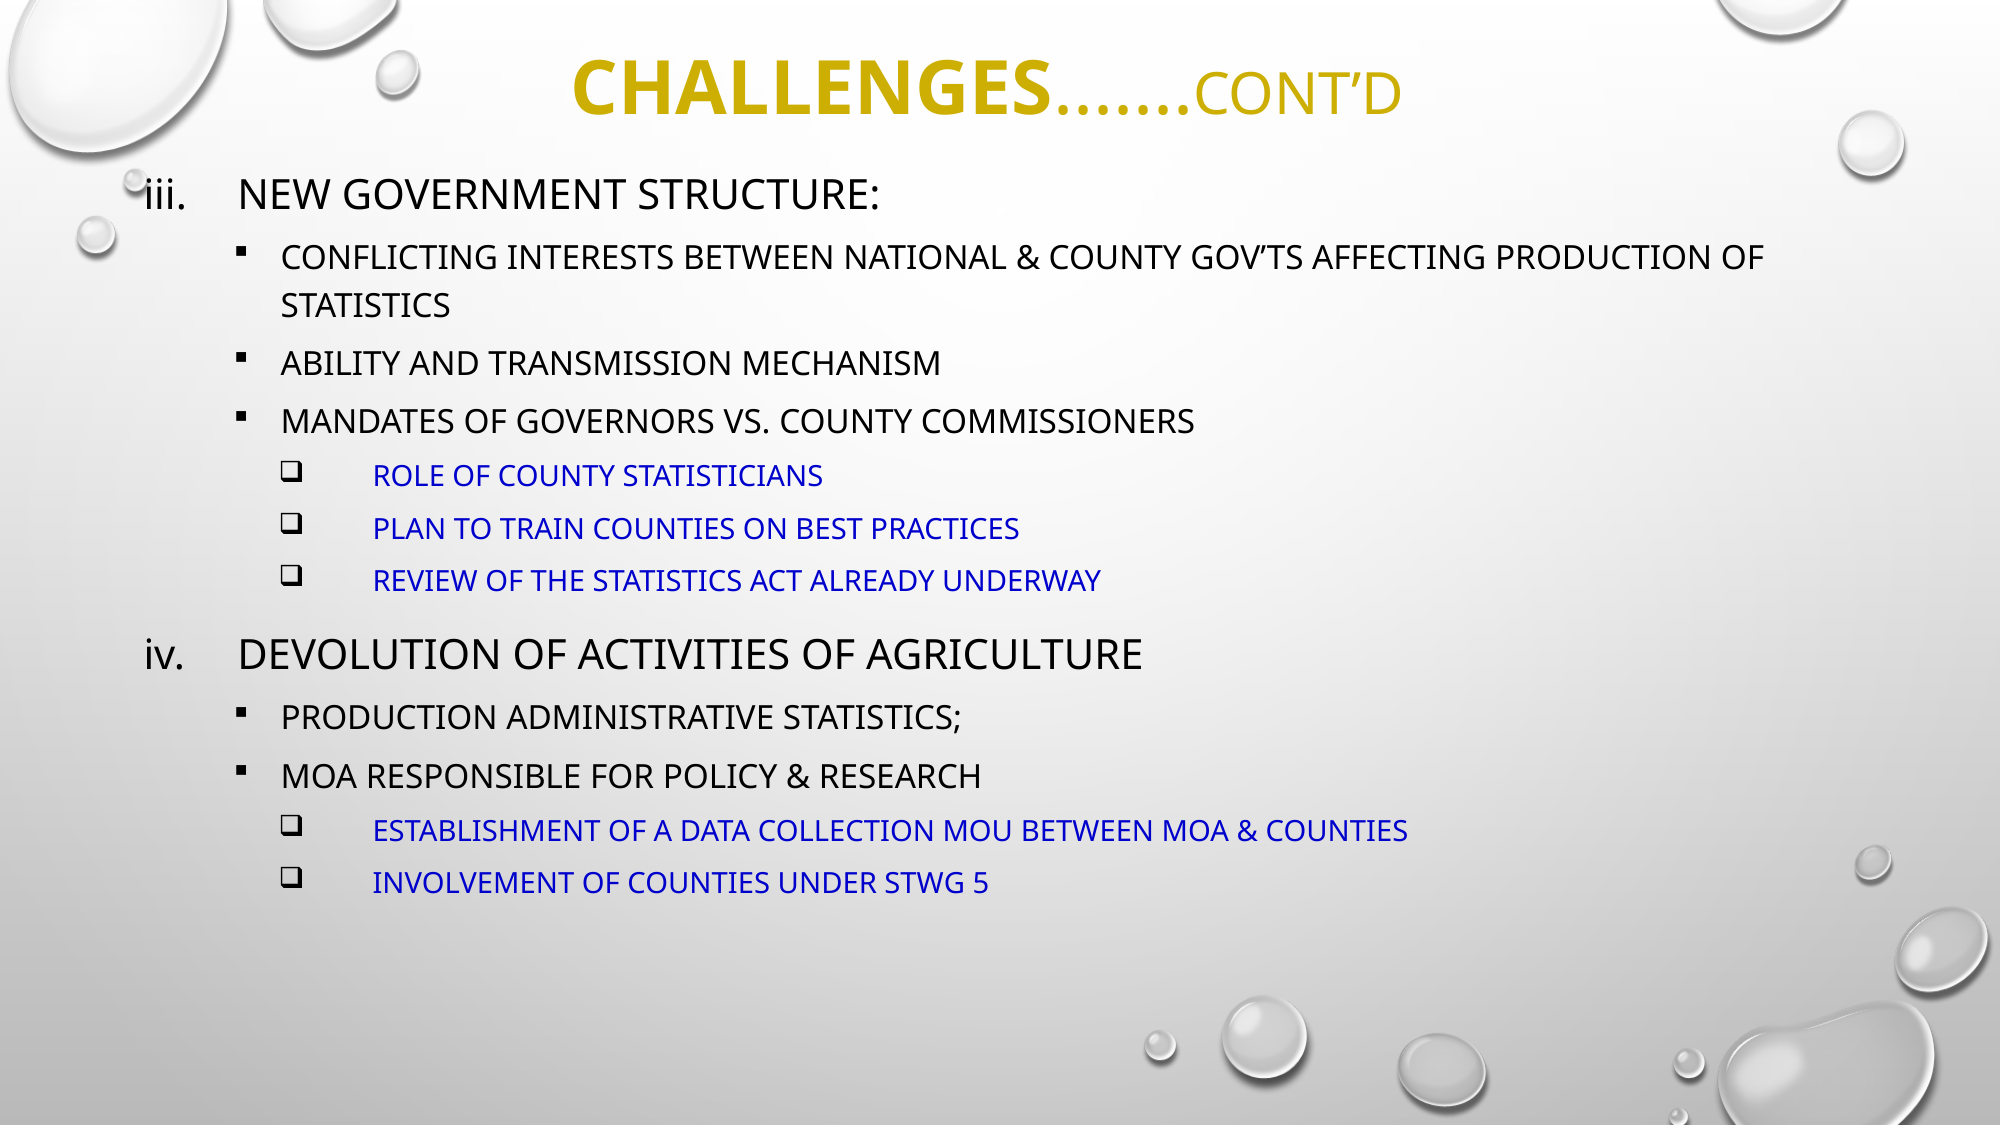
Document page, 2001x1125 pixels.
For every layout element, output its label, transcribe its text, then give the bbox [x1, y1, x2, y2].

title Challenges.......cont’d [300, 24, 1675, 149]
picture [0, 0, 2000, 1125]
list New Government Structure: Conflicting interests between National & County Gov’ts affecting production of statistics Ability and transmission mechanism Mandates of Governors vs. County Commissioners Role of County Statisticians Plan to train counties on best practices Review of the Statistics Act already underway Devolution of activities of agriculture Production administrative statistics; MOA responsible for Policy & Research Establishment of a data collection MOU between MOA & Counties Involvement of Counties under STWG 5 [128, 149, 1829, 955]
